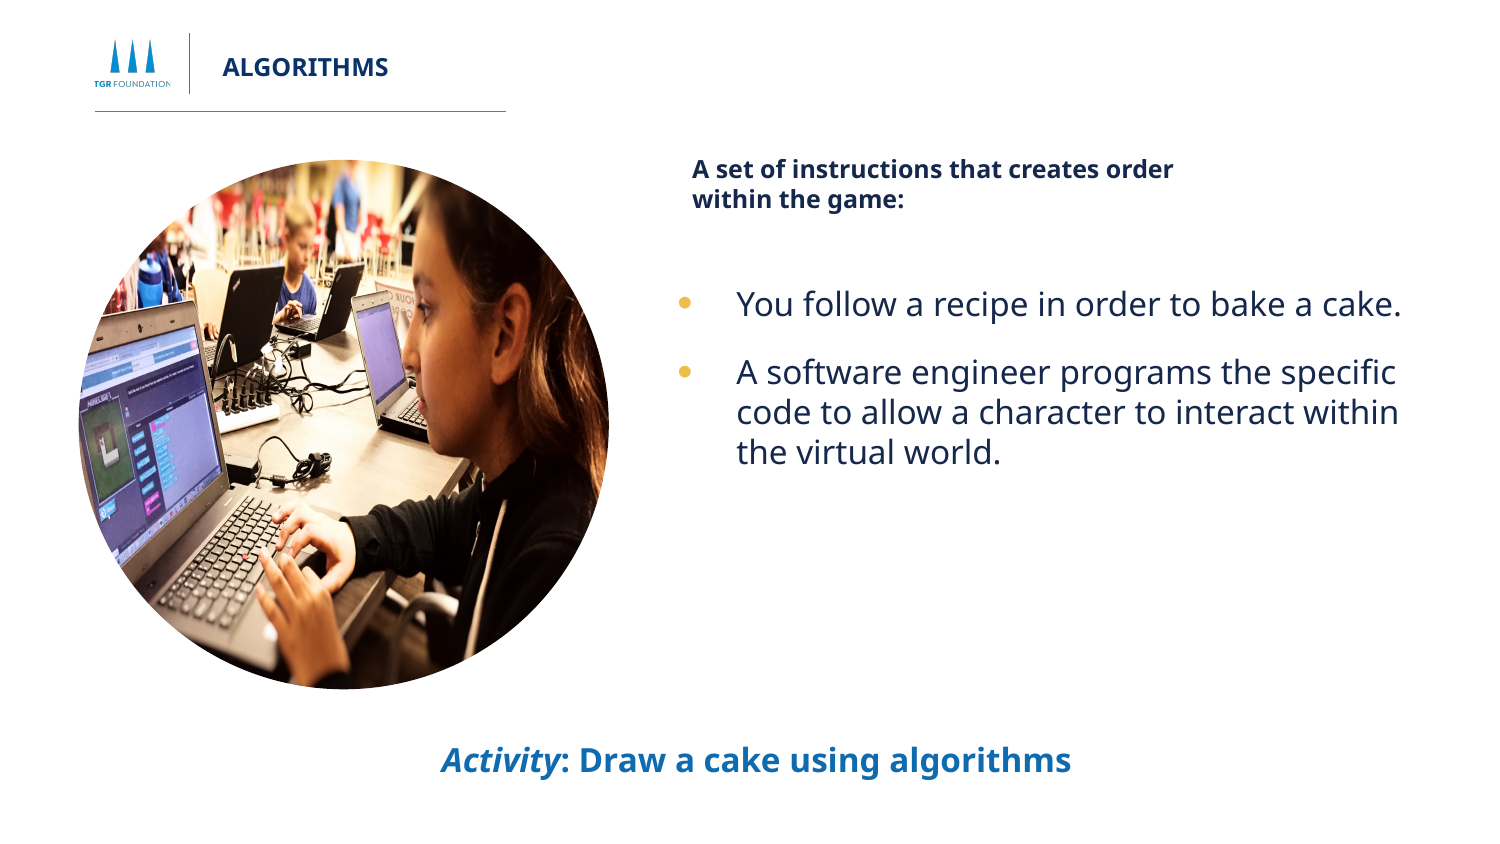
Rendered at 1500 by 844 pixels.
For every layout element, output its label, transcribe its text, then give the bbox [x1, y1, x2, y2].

text_box A software engineer programs the specific code to allow a character to interact within the virtual world. [677, 336, 1466, 577]
list ALGORITHMS [207, 47, 722, 88]
picture [78, 159, 609, 690]
text_box You follow a recipe in order to bake a cake. [677, 188, 1466, 259]
text_box Activity: Draw a cake using algorithms [138, 728, 1362, 844]
text_box A set of instructions that creates order within the game: [677, 146, 1466, 188]
